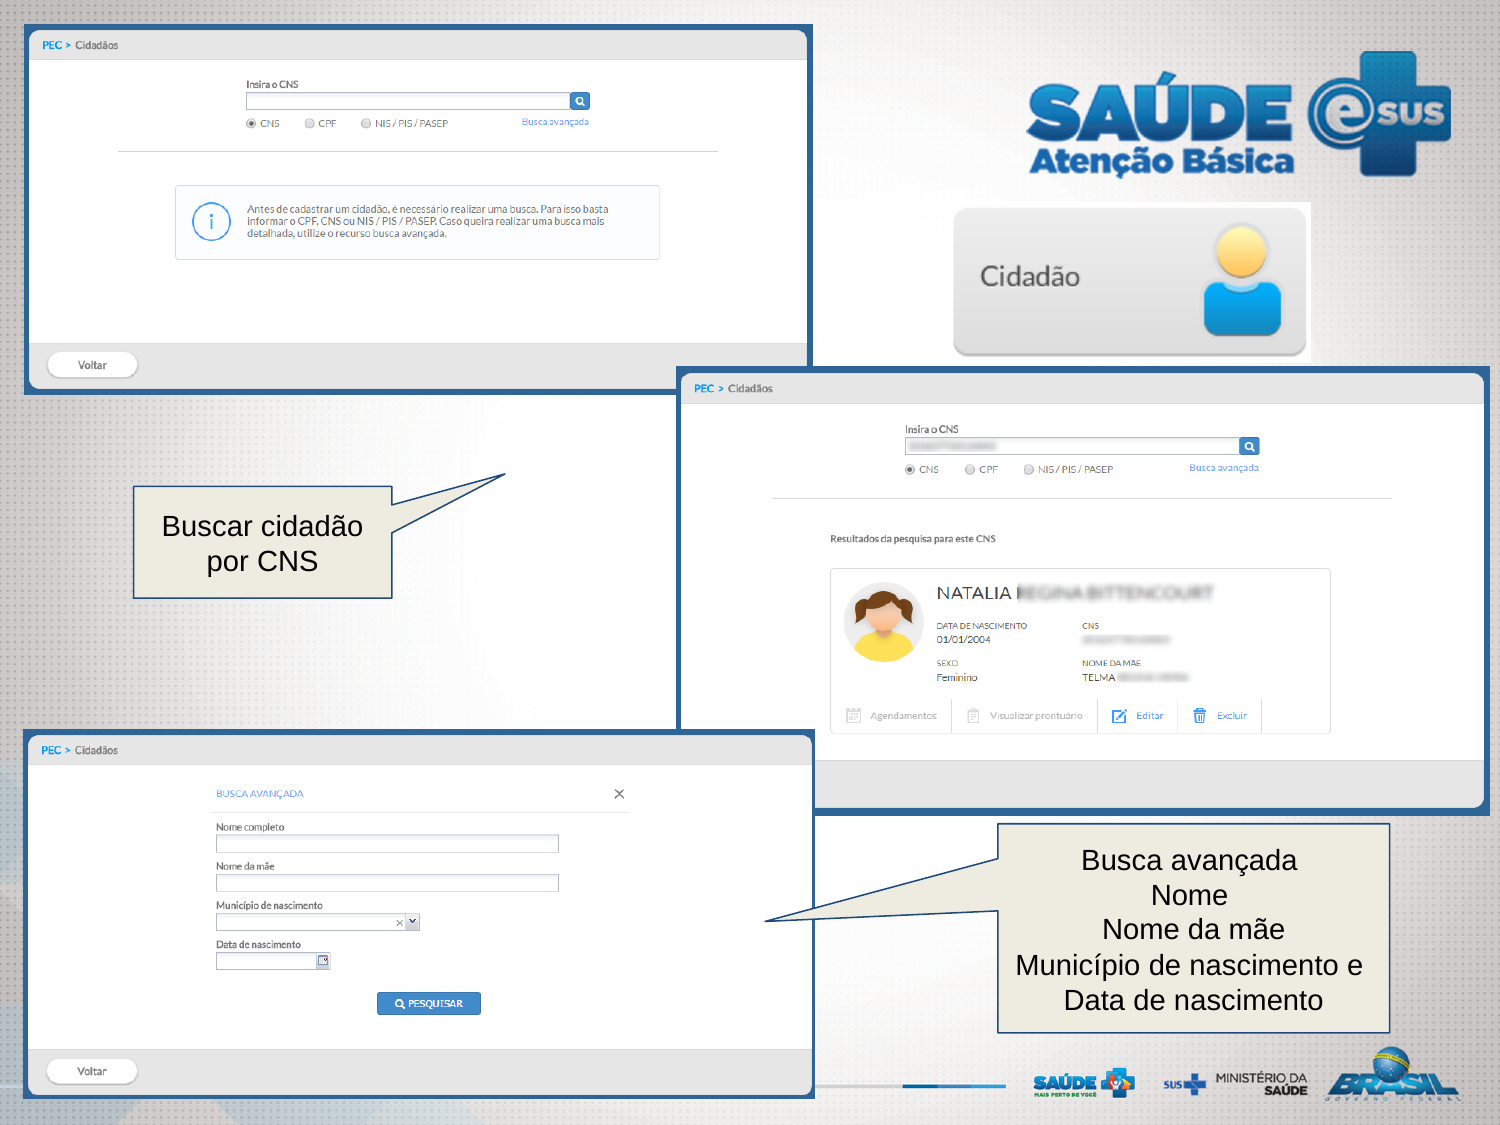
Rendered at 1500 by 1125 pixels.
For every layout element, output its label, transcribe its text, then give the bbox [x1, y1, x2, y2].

picture [0, 0, 1500, 1125]
text_box Buscar cidadão por CNS [133, 473, 505, 599]
text_box Busca avançada Nome Nome da mãe Município de nascimento e Data de nascimento [818, 824, 1390, 1033]
